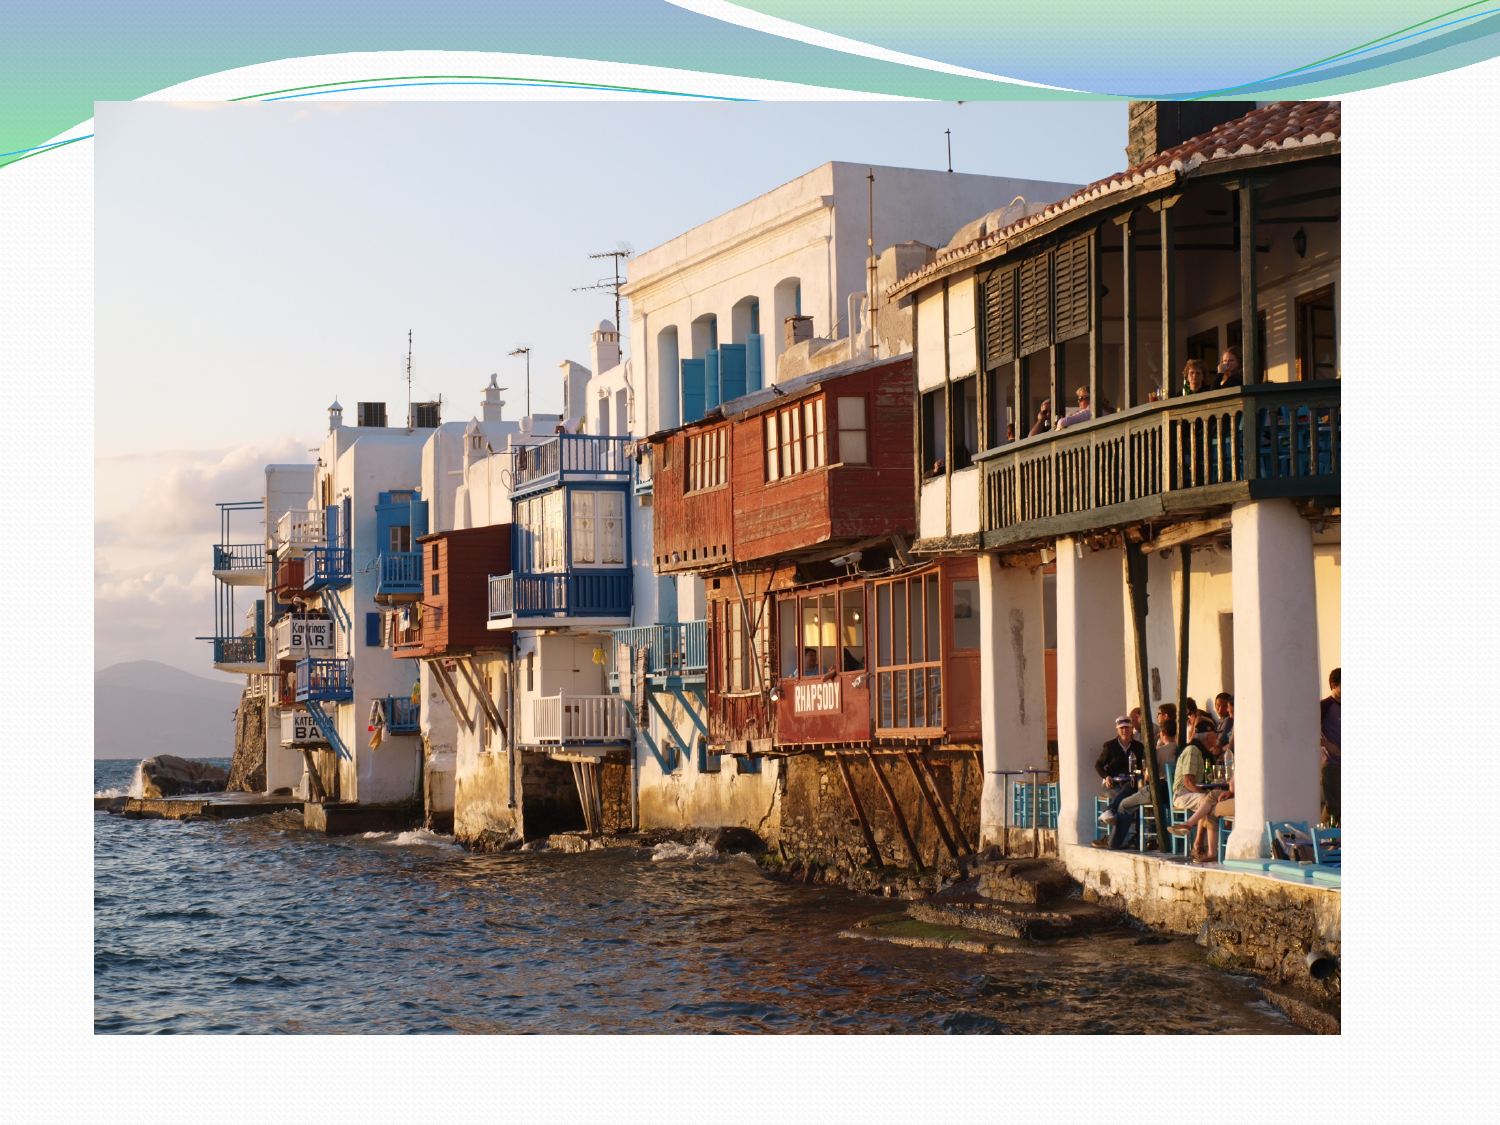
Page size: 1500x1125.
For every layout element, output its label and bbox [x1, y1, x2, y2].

list [94, 101, 1341, 1036]
